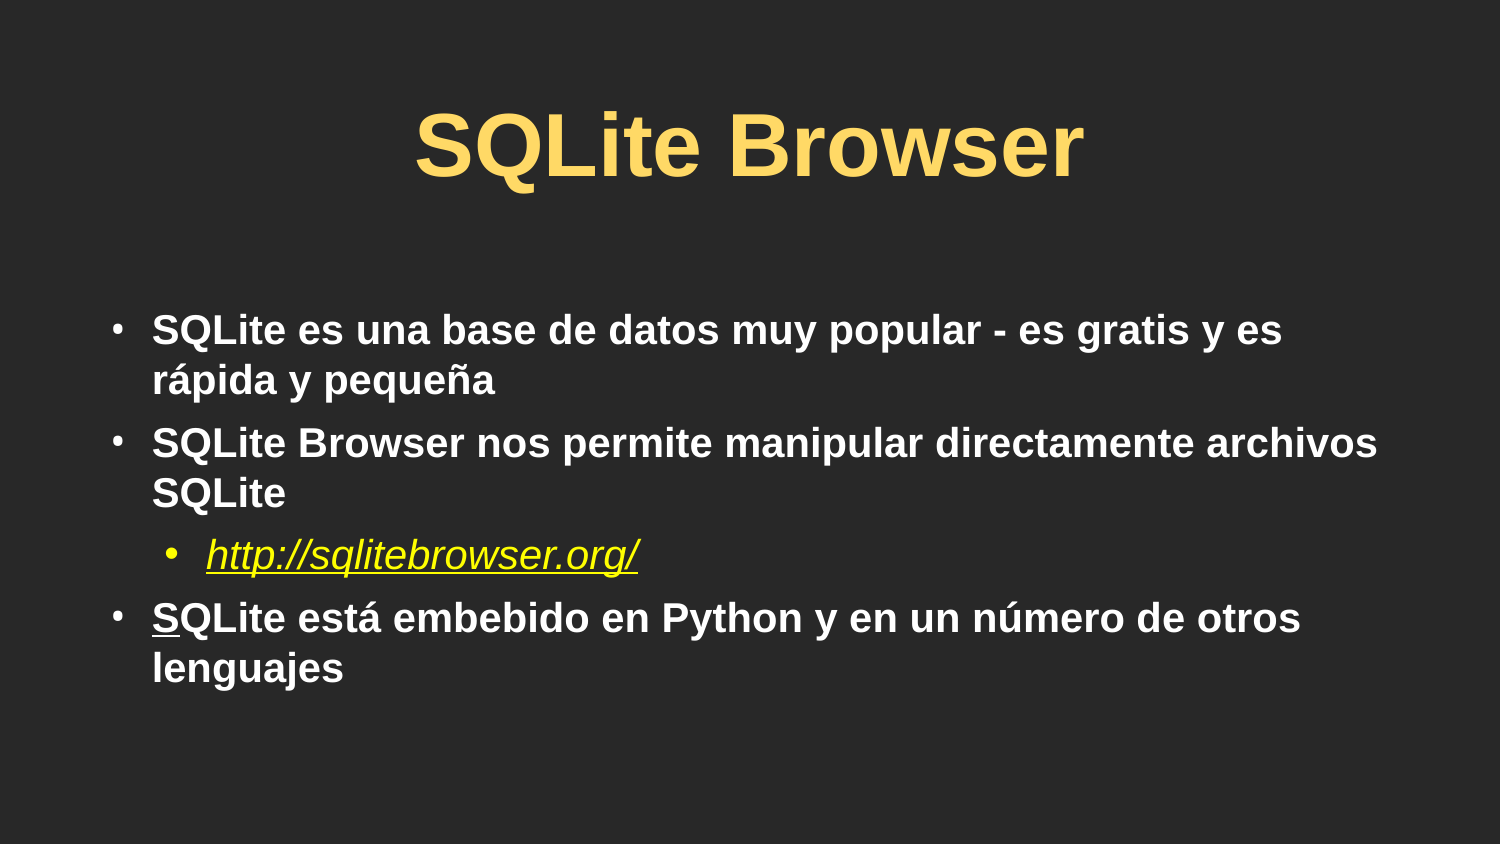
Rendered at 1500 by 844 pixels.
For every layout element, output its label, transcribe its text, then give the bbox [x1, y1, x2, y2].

title SQLite Browser [58, 83, 1442, 199]
list SQLite es una base de datos muy popular - es gratis y es rápida y pequeña SQLite Browser nos permite manipular directamente archivos SQLite http://sqlitebrowser.org/ SQLite está embebido en Python y en un número de otros lenguajes [106, 299, 1393, 767]
